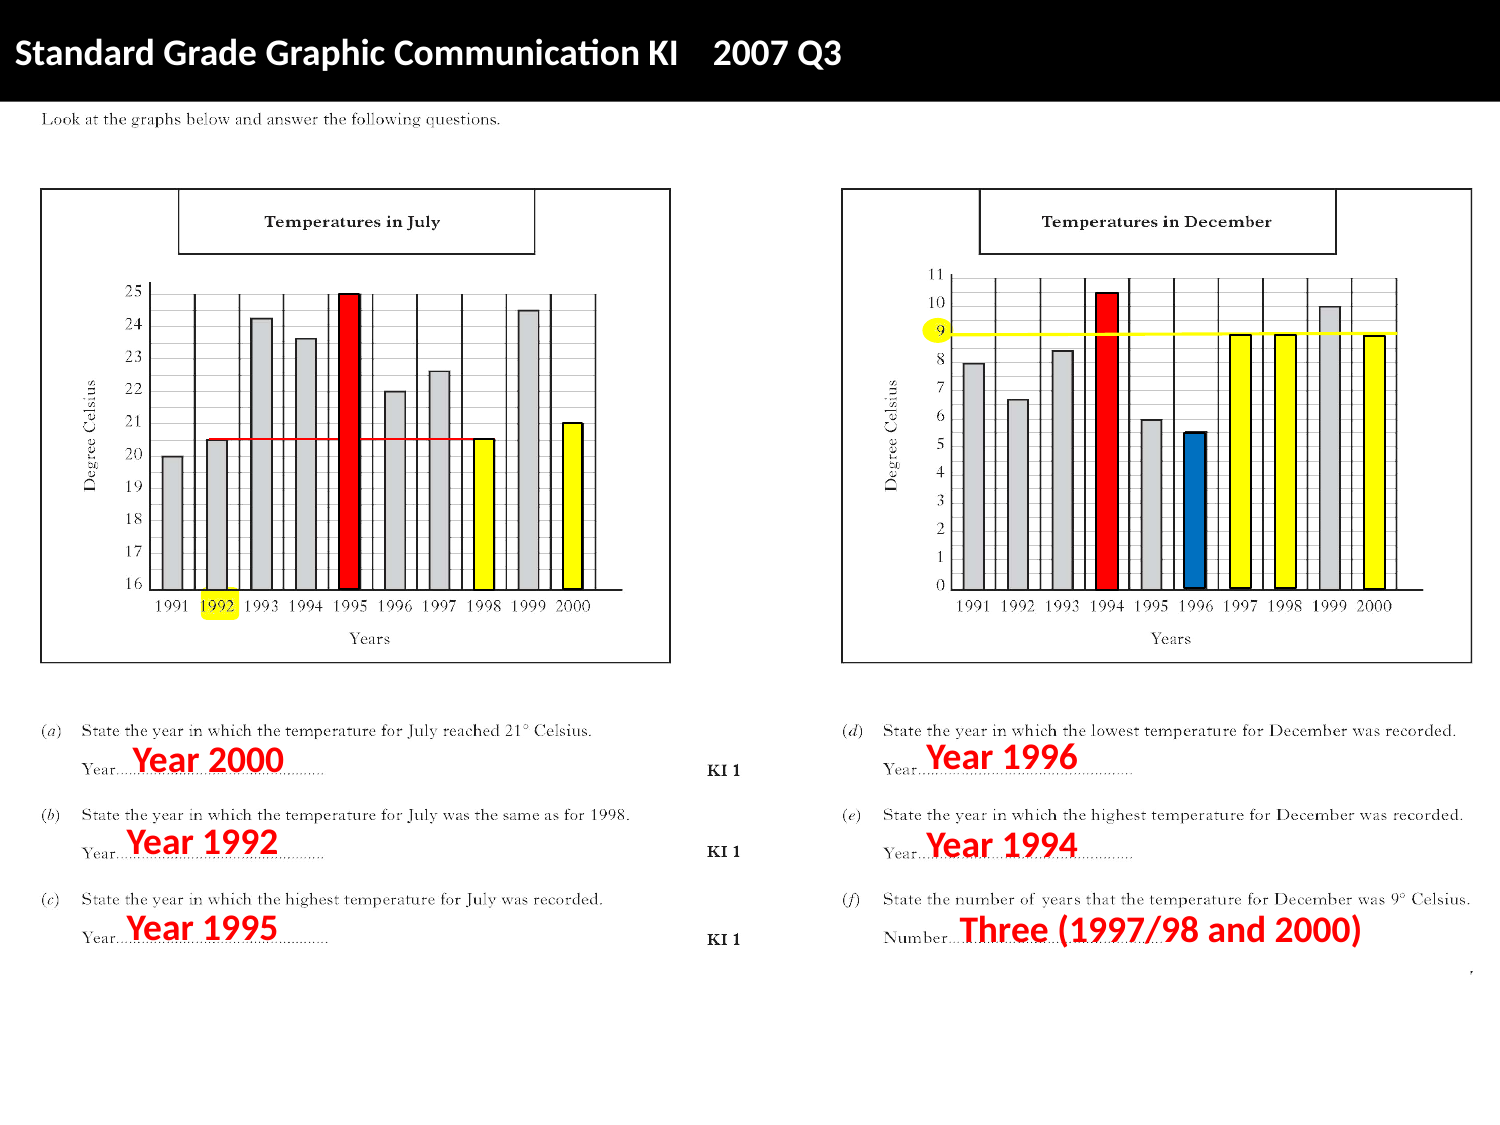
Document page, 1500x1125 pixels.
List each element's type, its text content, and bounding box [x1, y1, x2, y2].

text_box Standard Grade Graphic Communication KI 2007 Q3 [259, 0, 1500, 104]
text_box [1229, 335, 1386, 590]
text_box [10, 0, 259, 121]
picture [26, 104, 1473, 984]
text_box Standard Grade Graphic Communication KI 2007 Q3 [0, 0, 10, 104]
